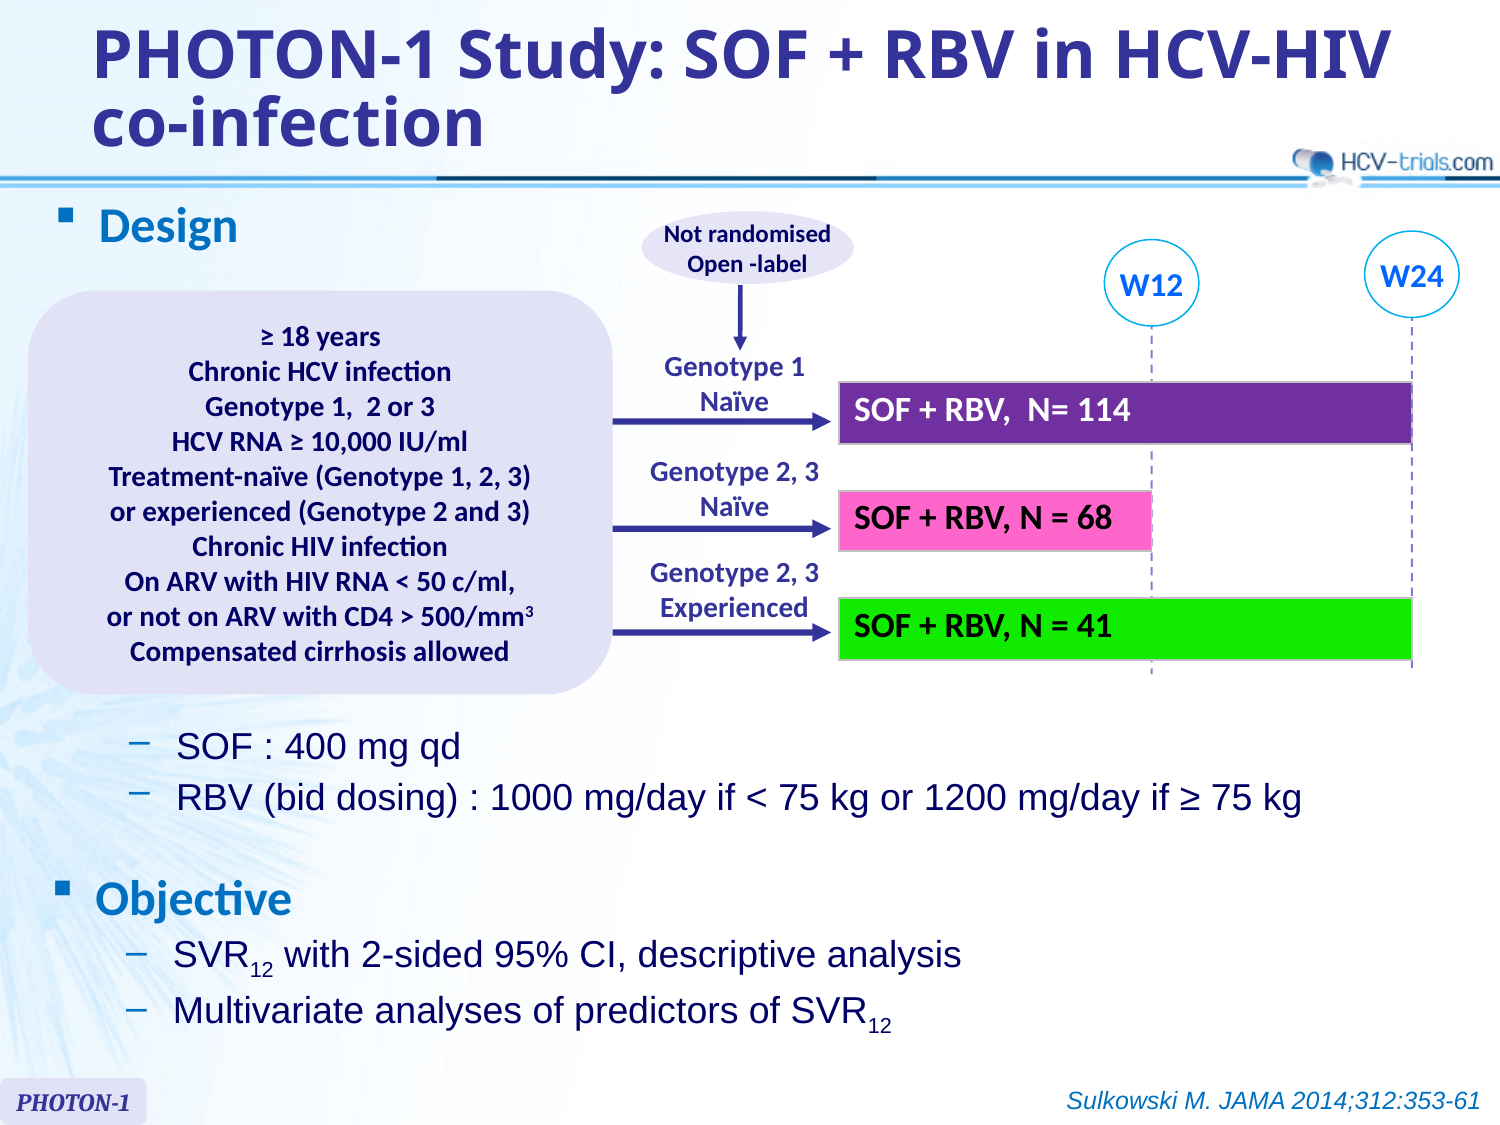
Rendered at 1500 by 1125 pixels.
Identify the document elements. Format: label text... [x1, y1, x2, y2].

table_header SOF + RBV, N = 41 [840, 599, 1411, 659]
text_box Genotype 2, 3 Experienced [635, 545, 835, 631]
text_box ≥ 18 years Chronic HCV infection Genotype 1, 2 or 3 HCV RNA ≥ 10,000 IU/ml Treatment-naïve (Genotype 1, 2, 3) or experienced (Genotype 2 and 3) Chronic HIV infection On ARV with HIV RNA < 50 c/ml, or not on ARV with CD4 > 500/mm3 Compensated cirrhosis allowed [27, 290, 613, 695]
text_box [818, 530, 829, 535]
title PHOTON-1 Study: SOF + RBV in HCV-HIV co-infection [76, 12, 1448, 173]
text_box Genotype 2, 3 Naïve [635, 444, 835, 530]
text_box W24 [1364, 231, 1460, 318]
table_header SOF + RBV, N= 114 [840, 383, 1411, 443]
text_box Not randomised Open -label [641, 211, 854, 284]
text_box W12 [1104, 239, 1199, 326]
text_box [818, 416, 832, 428]
text_box PHOTON-1 [0, 1077, 147, 1125]
text_box Sulkowski M. JAMA 2014;312:353-61 [1002, 1076, 1498, 1122]
text_box [612, 631, 832, 639]
text_box SOF : 400 mg qd RBV (bid dosing) : 1000 mg/day if < 75 kg or 1200 mg/day if ≥ 75 kg [39, 714, 1481, 831]
picture [0, 0, 1500, 1125]
text_box Objective SVR12 with 2-sided 95% CI, descriptive analysis Multivariate analyses of predictors of SVR12 [35, 857, 1344, 1073]
text_box Design [39, 184, 337, 280]
table_header SOF + RBV, N = 68 [840, 492, 1151, 550]
text_box Genotype 1 Naïve [649, 340, 820, 425]
